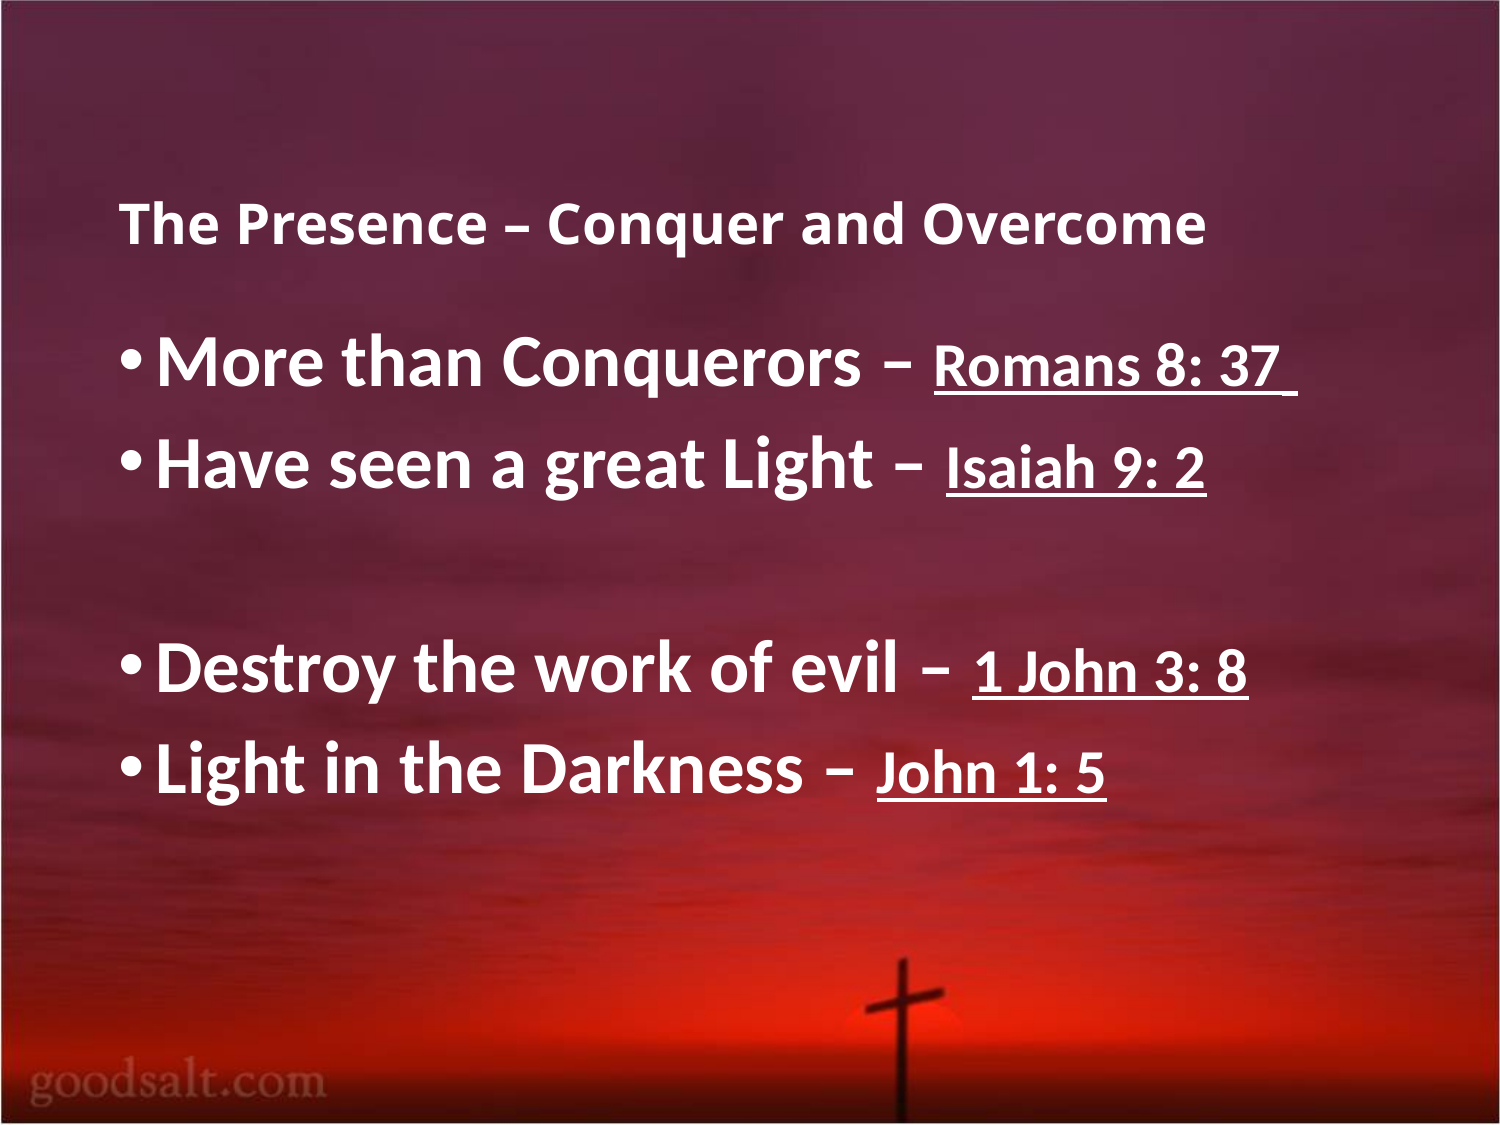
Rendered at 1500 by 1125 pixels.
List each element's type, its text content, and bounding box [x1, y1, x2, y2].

title The Presence – Conquer and Overcome [103, 185, 1397, 268]
list More than Conquerors – Romans 8: 37 Have seen a great Light – Isaiah 9: 2 Destroy the work of evil – 1 John 3: 8 Light in the Darkness – John 1: 5 [103, 314, 1397, 901]
picture [0, 0, 1500, 1125]
